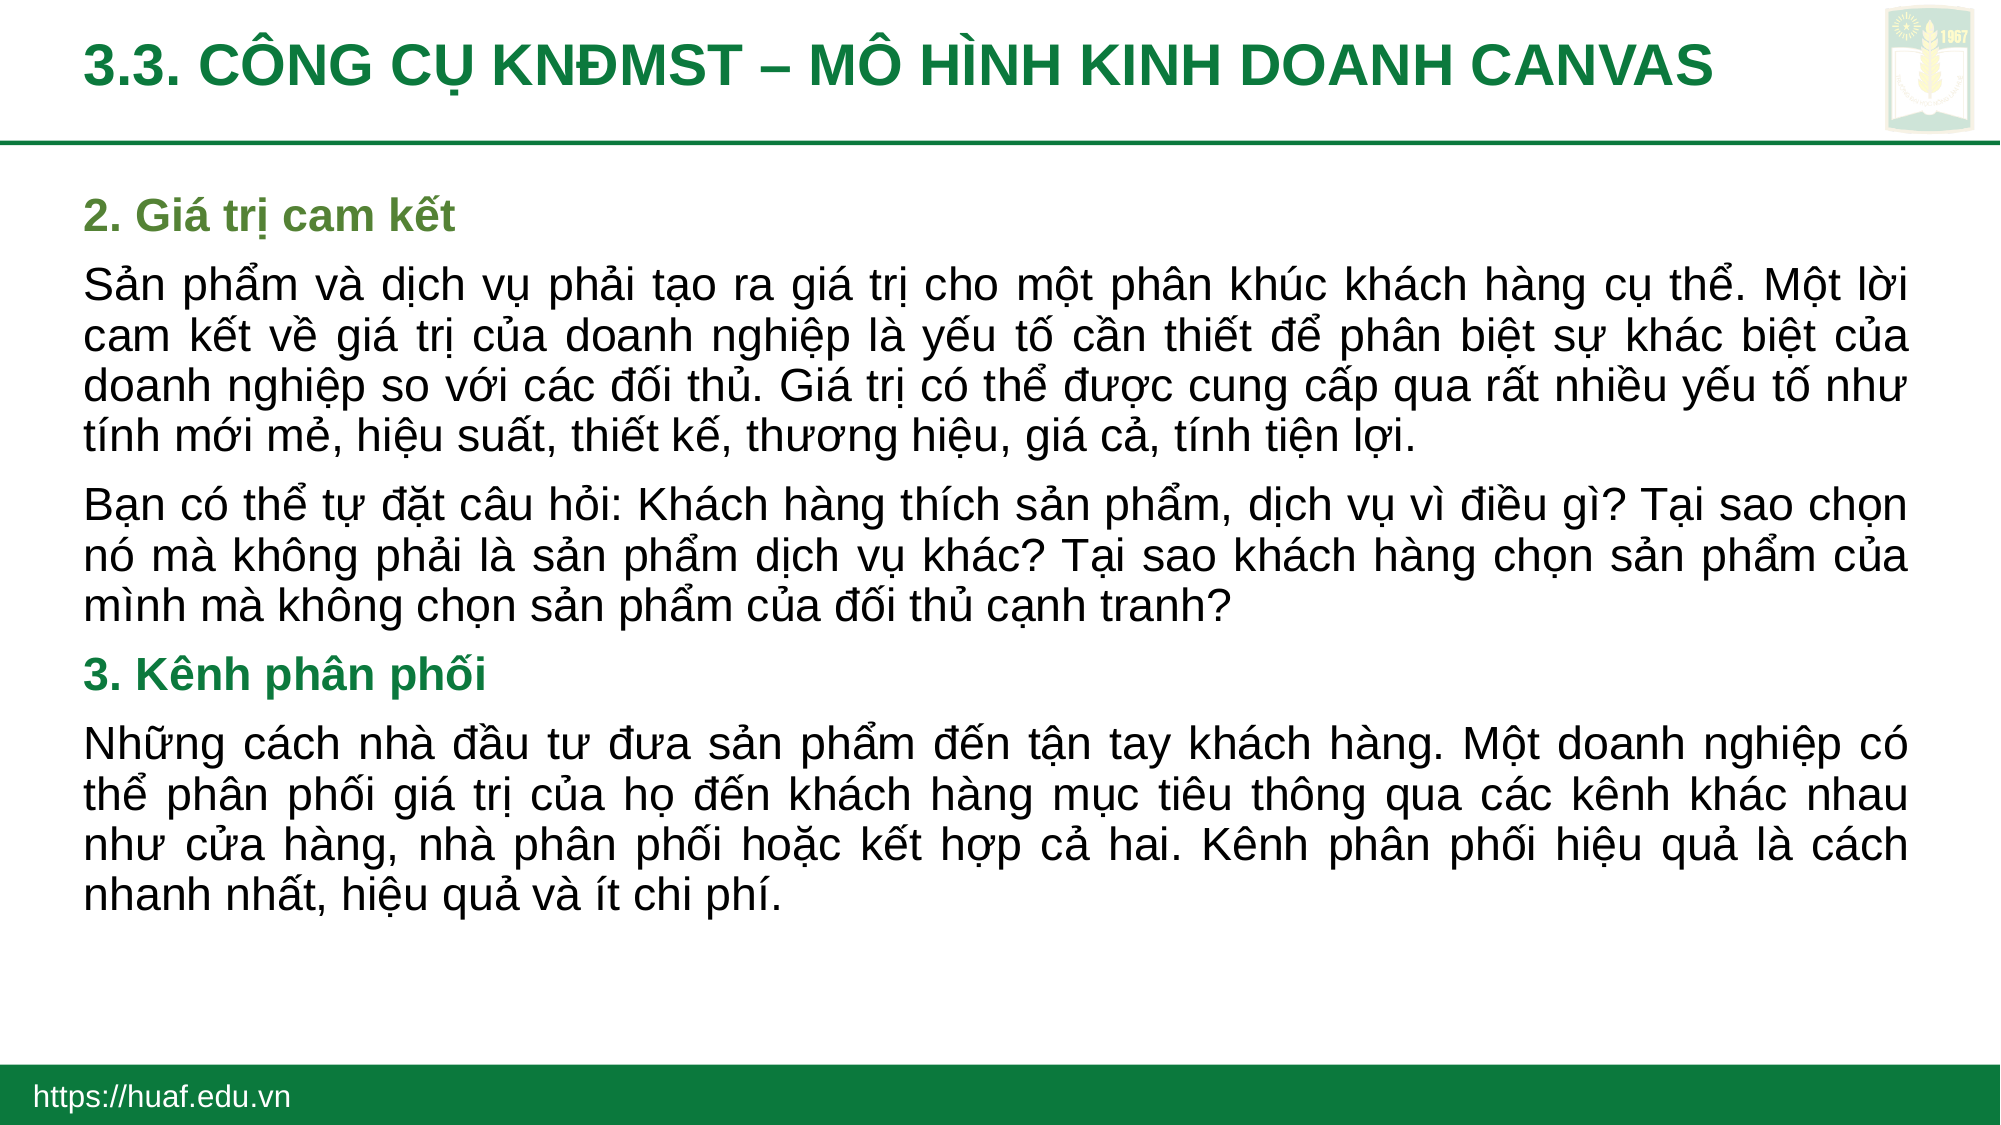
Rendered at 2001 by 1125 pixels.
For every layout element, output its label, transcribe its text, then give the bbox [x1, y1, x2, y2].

title 3.3. CÔNG CỤ KNĐMST – MÔ HÌNH KINH DOANH CANVAS [69, 27, 1925, 106]
list 2. Giá trị cam kết Sản phẩm và dịch vụ phải tạo ra giá trị cho một phân khúc khách hàng cụ thể. Một lời cam kết về giá trị của doanh nghiệp là yếu tố cần thiết để phân biệt sự khác biệt của doanh nghiệp so với các đối thủ. Giá trị có thể được cung cấp qua rất nhiều yếu tố như tính mới mẻ, hiệu suất, thiết kế, thương hiệu, giá cả, tính tiện lợi. Bạn có thể tự đặt câu hỏi: Khách hàng thích sản phẩm, dịch vụ vì điều gì? Tại sao chọn nó mà không phải là sản phẩm dịch vụ khác? Tại sao khách hàng chọn sản phẩm của mình mà không chọn sản phẩm của đối thủ cạnh tranh? 3. Kênh phân phối Những cách nhà đầu tư đưa sản phẩm đến tận tay khách hàng. Một doanh nghiệp có thể phân phối giá trị của họ đến khách hàng mục tiêu thông qua các kênh khác nhau như cửa hàng, nhà phân phối hoặc kết hợp cả hai. Kênh phân phối hiệu quả là cách nhanh nhất, hiệu quả và ít chi phí. [69, 183, 1925, 939]
picture [1867, 0, 2000, 148]
footer https://huaf.edu.vn [0, 1065, 325, 1125]
